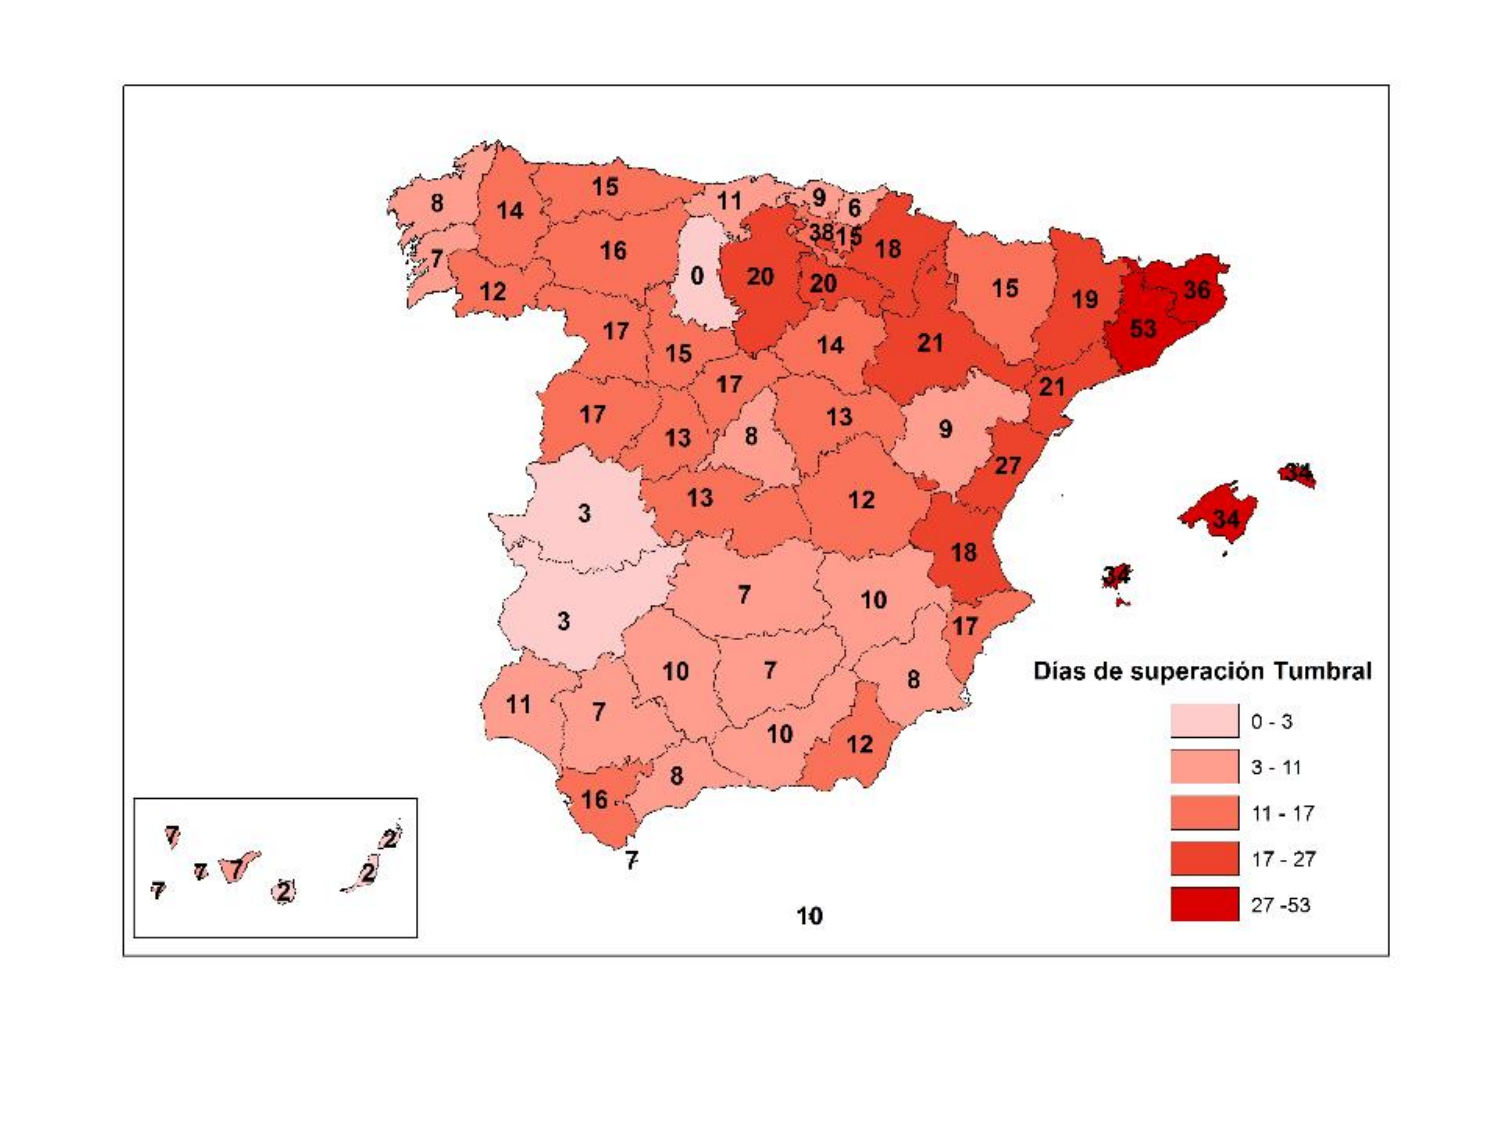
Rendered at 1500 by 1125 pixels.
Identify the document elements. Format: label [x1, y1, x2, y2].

picture [76, 30, 1404, 971]
